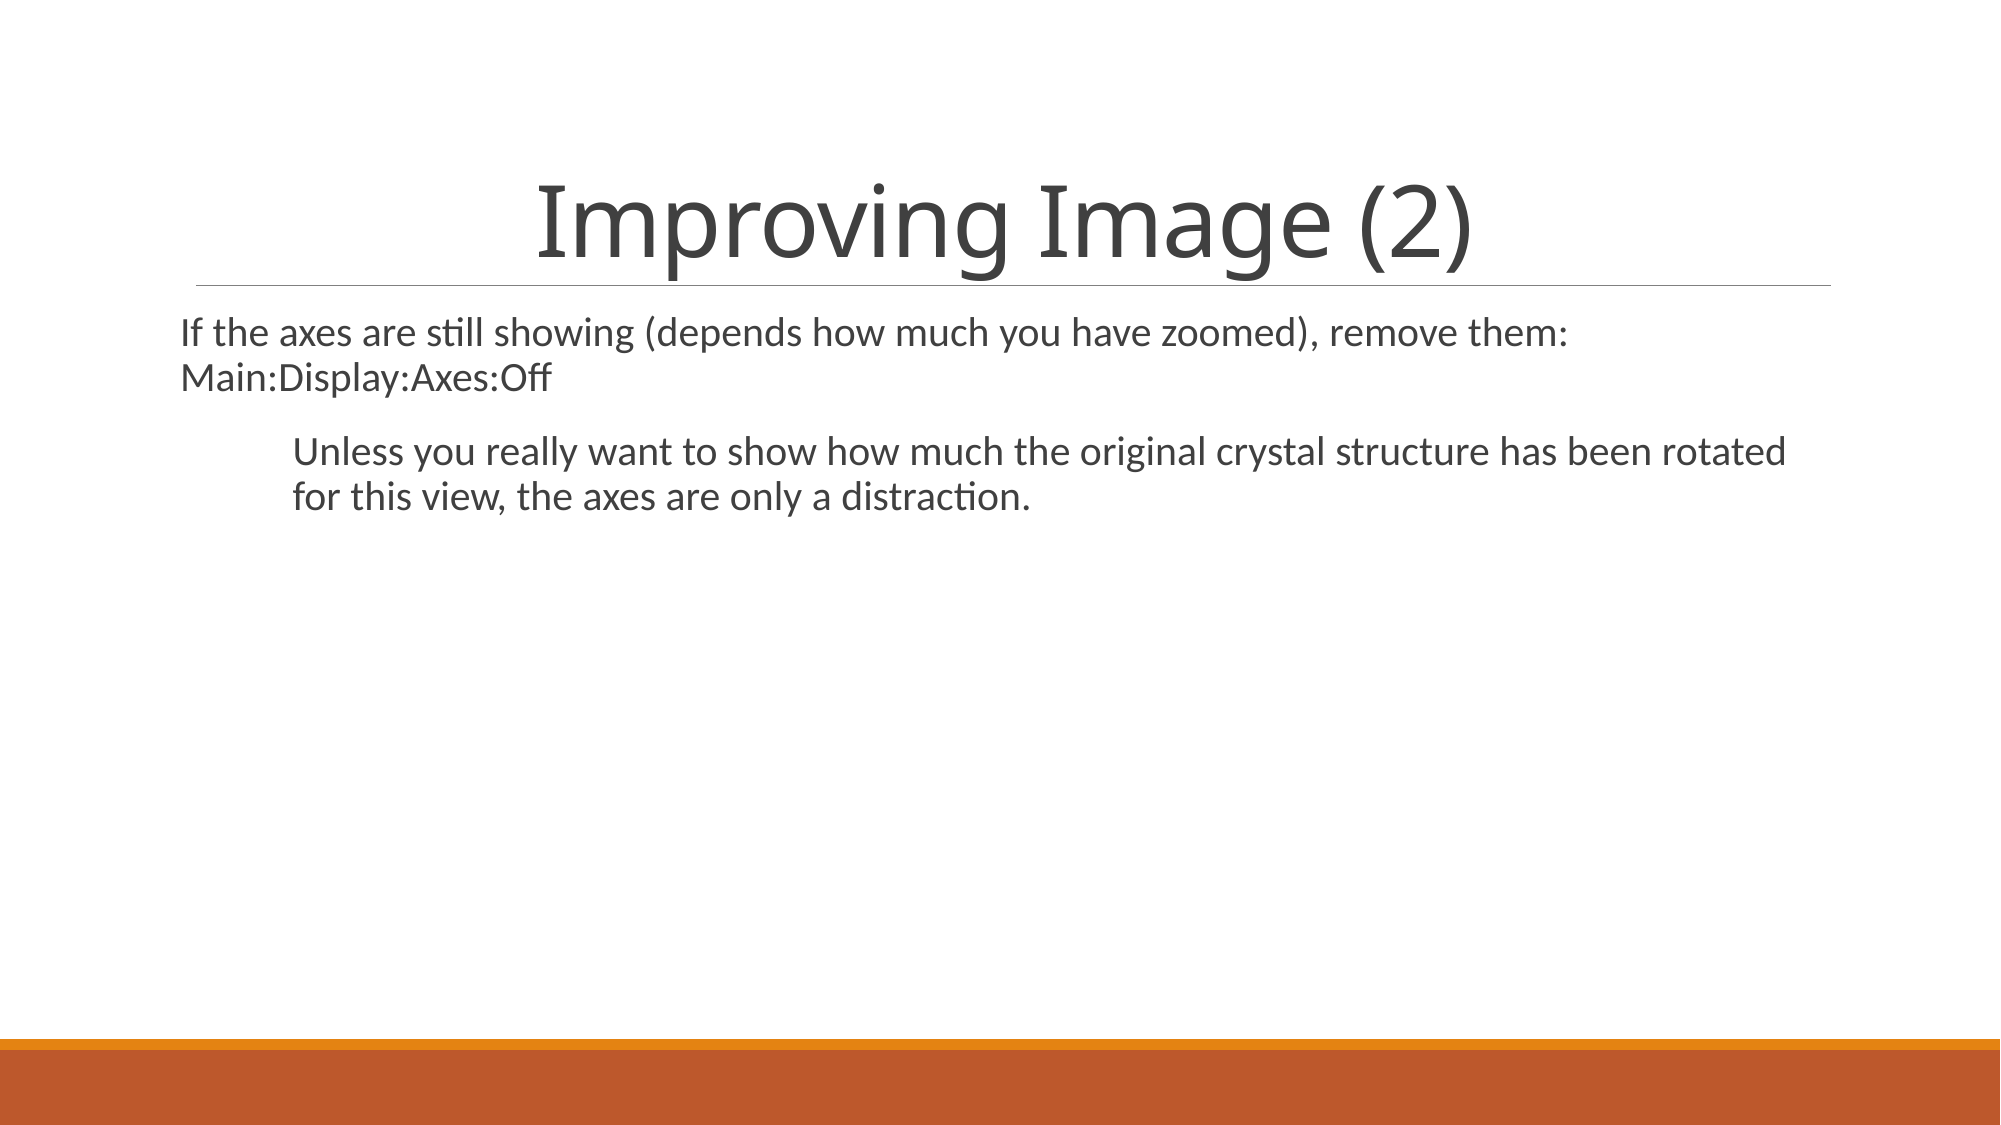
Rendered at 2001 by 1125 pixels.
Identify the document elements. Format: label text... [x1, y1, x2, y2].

title Improving Image (2) [180, 47, 1830, 285]
list If the axes are still showing (depends how much you have zoomed), remove them: Main:Display:Axes:Off Unless you really want to show how much the original crystal structure has been rotated for this view, the axes are only a distraction. [180, 302, 1830, 963]
